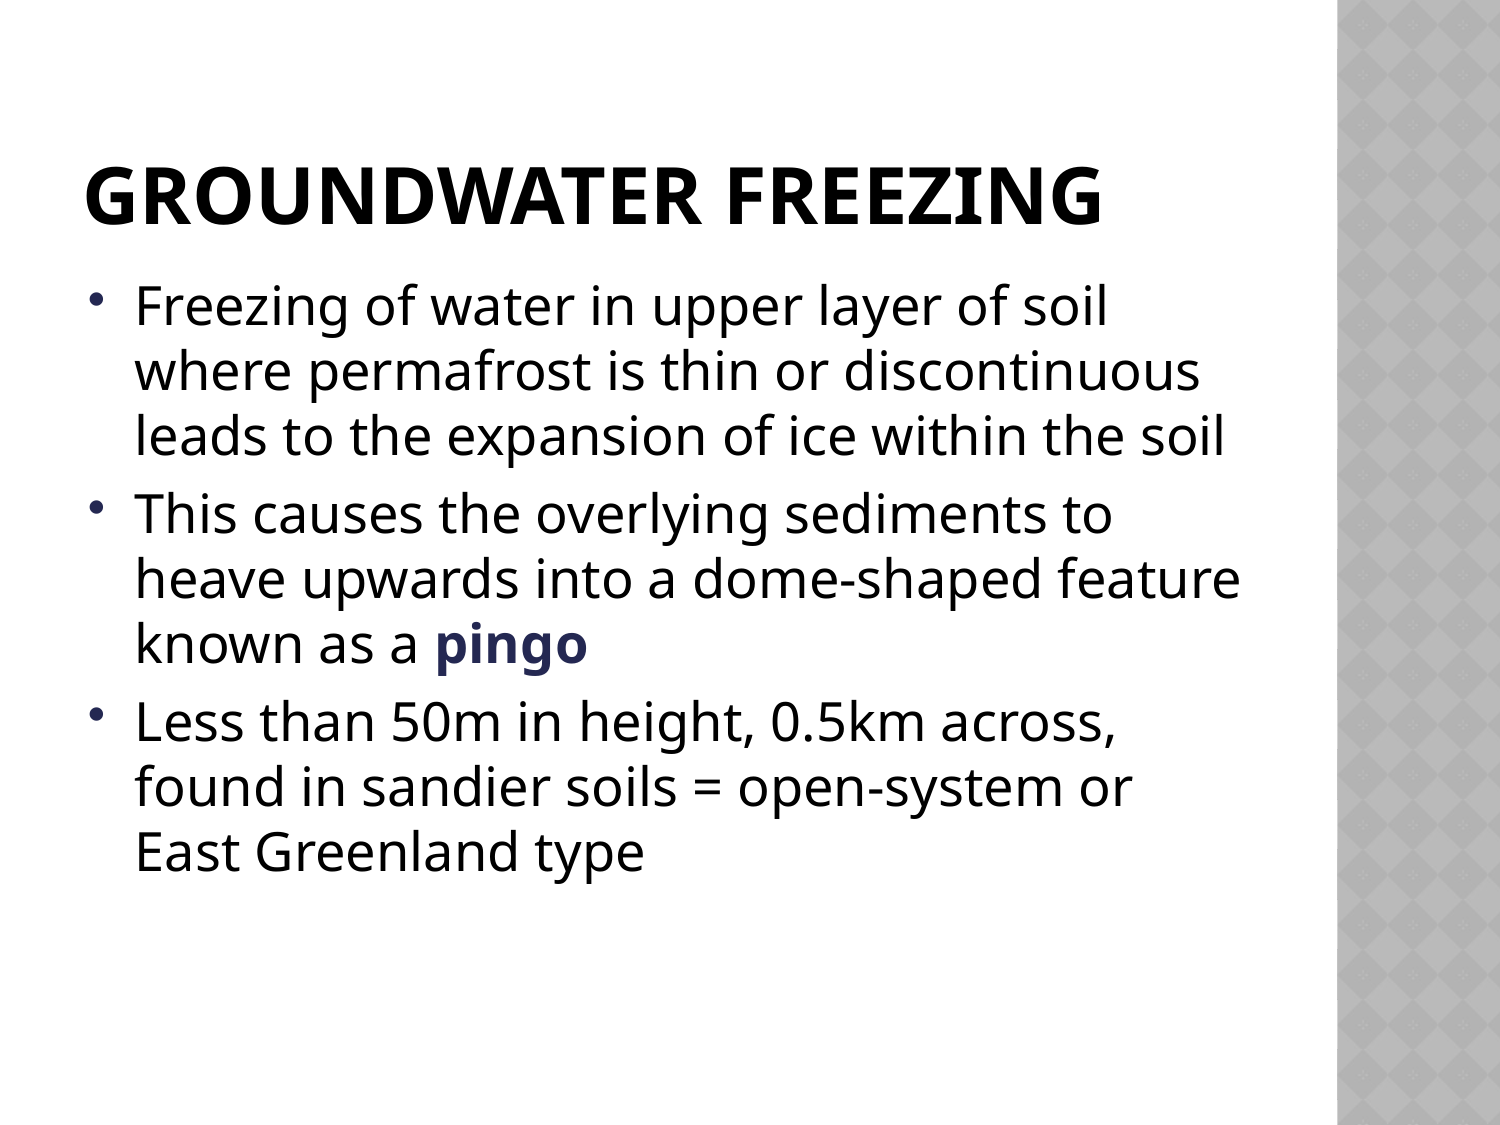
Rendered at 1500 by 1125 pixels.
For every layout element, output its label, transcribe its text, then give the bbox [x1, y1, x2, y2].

list Freezing of water in upper layer of soil where permafrost is thin or discontinuous leads to the expansion of ice within the soil This causes the overlying sediments to heave upwards into a dome-shaped feature known as a pingo Less than 50m in height, 0.5km across, found in sandier soils = open-system or East Greenland type [75, 264, 1263, 1059]
title Groundwater freezing [75, 52, 1263, 240]
